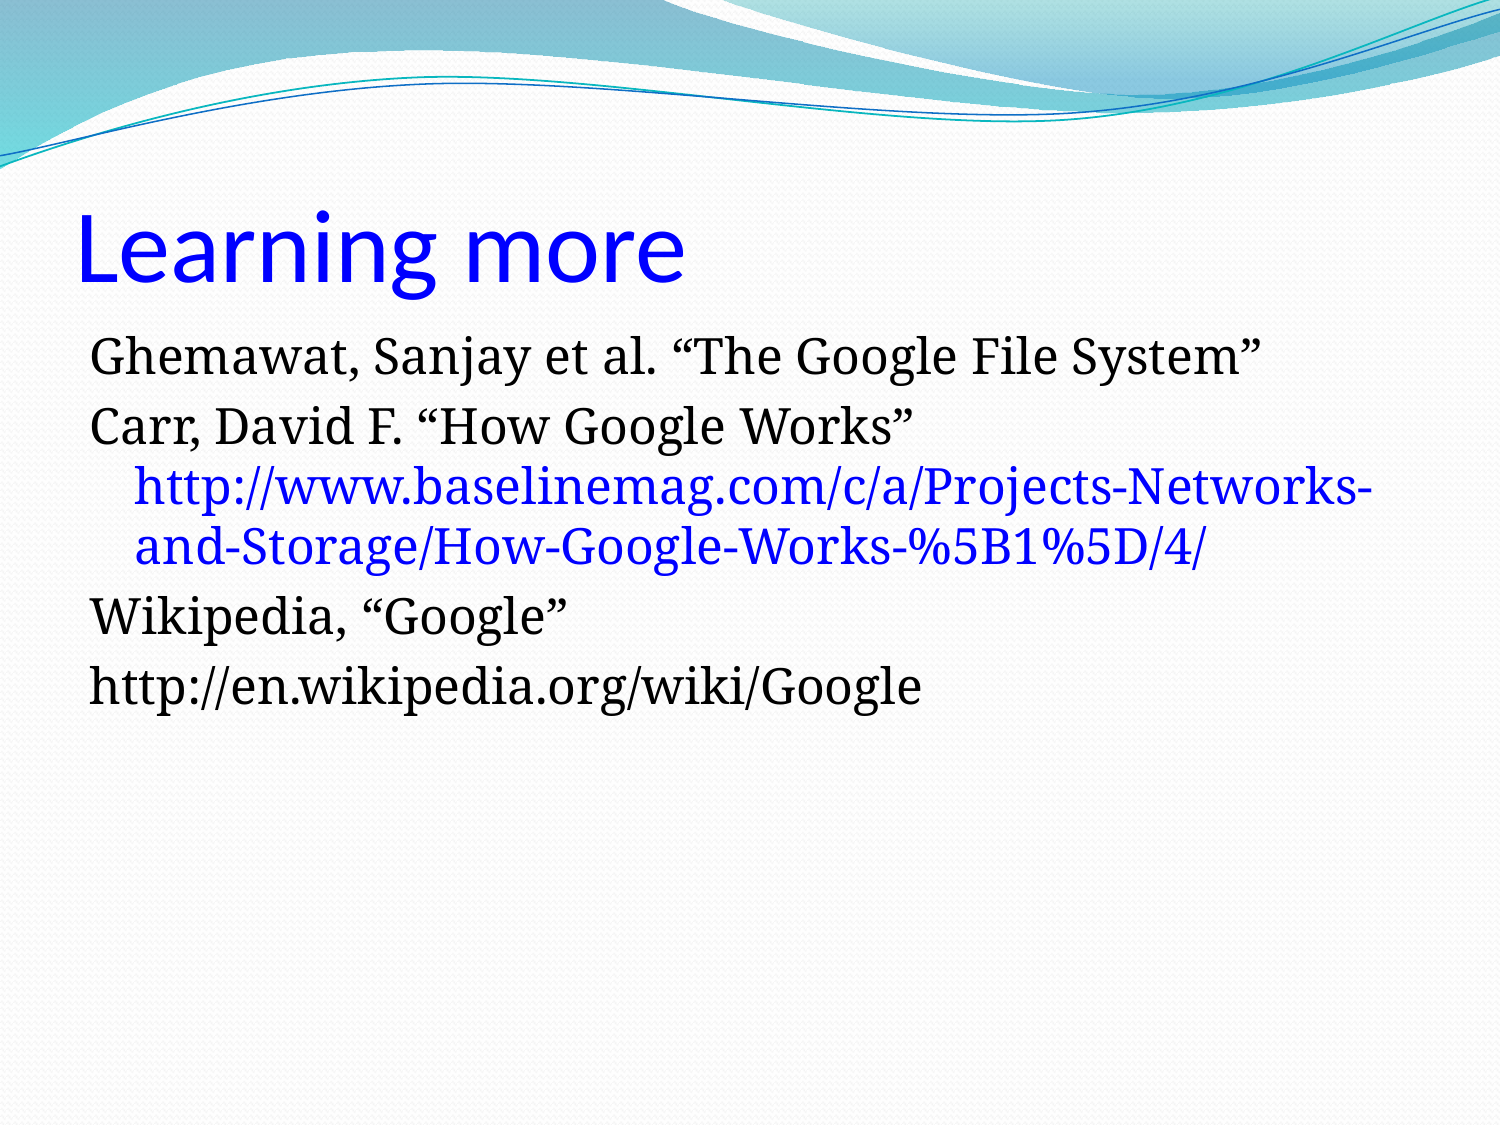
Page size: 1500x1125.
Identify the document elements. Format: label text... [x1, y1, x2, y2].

title Learning more [75, 115, 1425, 303]
list Ghemawat, Sanjay et al. “The Google File System” Carr, David F. “How Google Works” http://www.baselinemag.com/c/a/Projects-Networks-and-Storage/How-Google-Works-%5B1%5D/4/ Wikipedia, “Google” http://en.wikipedia.org/wiki/Google [75, 317, 1425, 1038]
